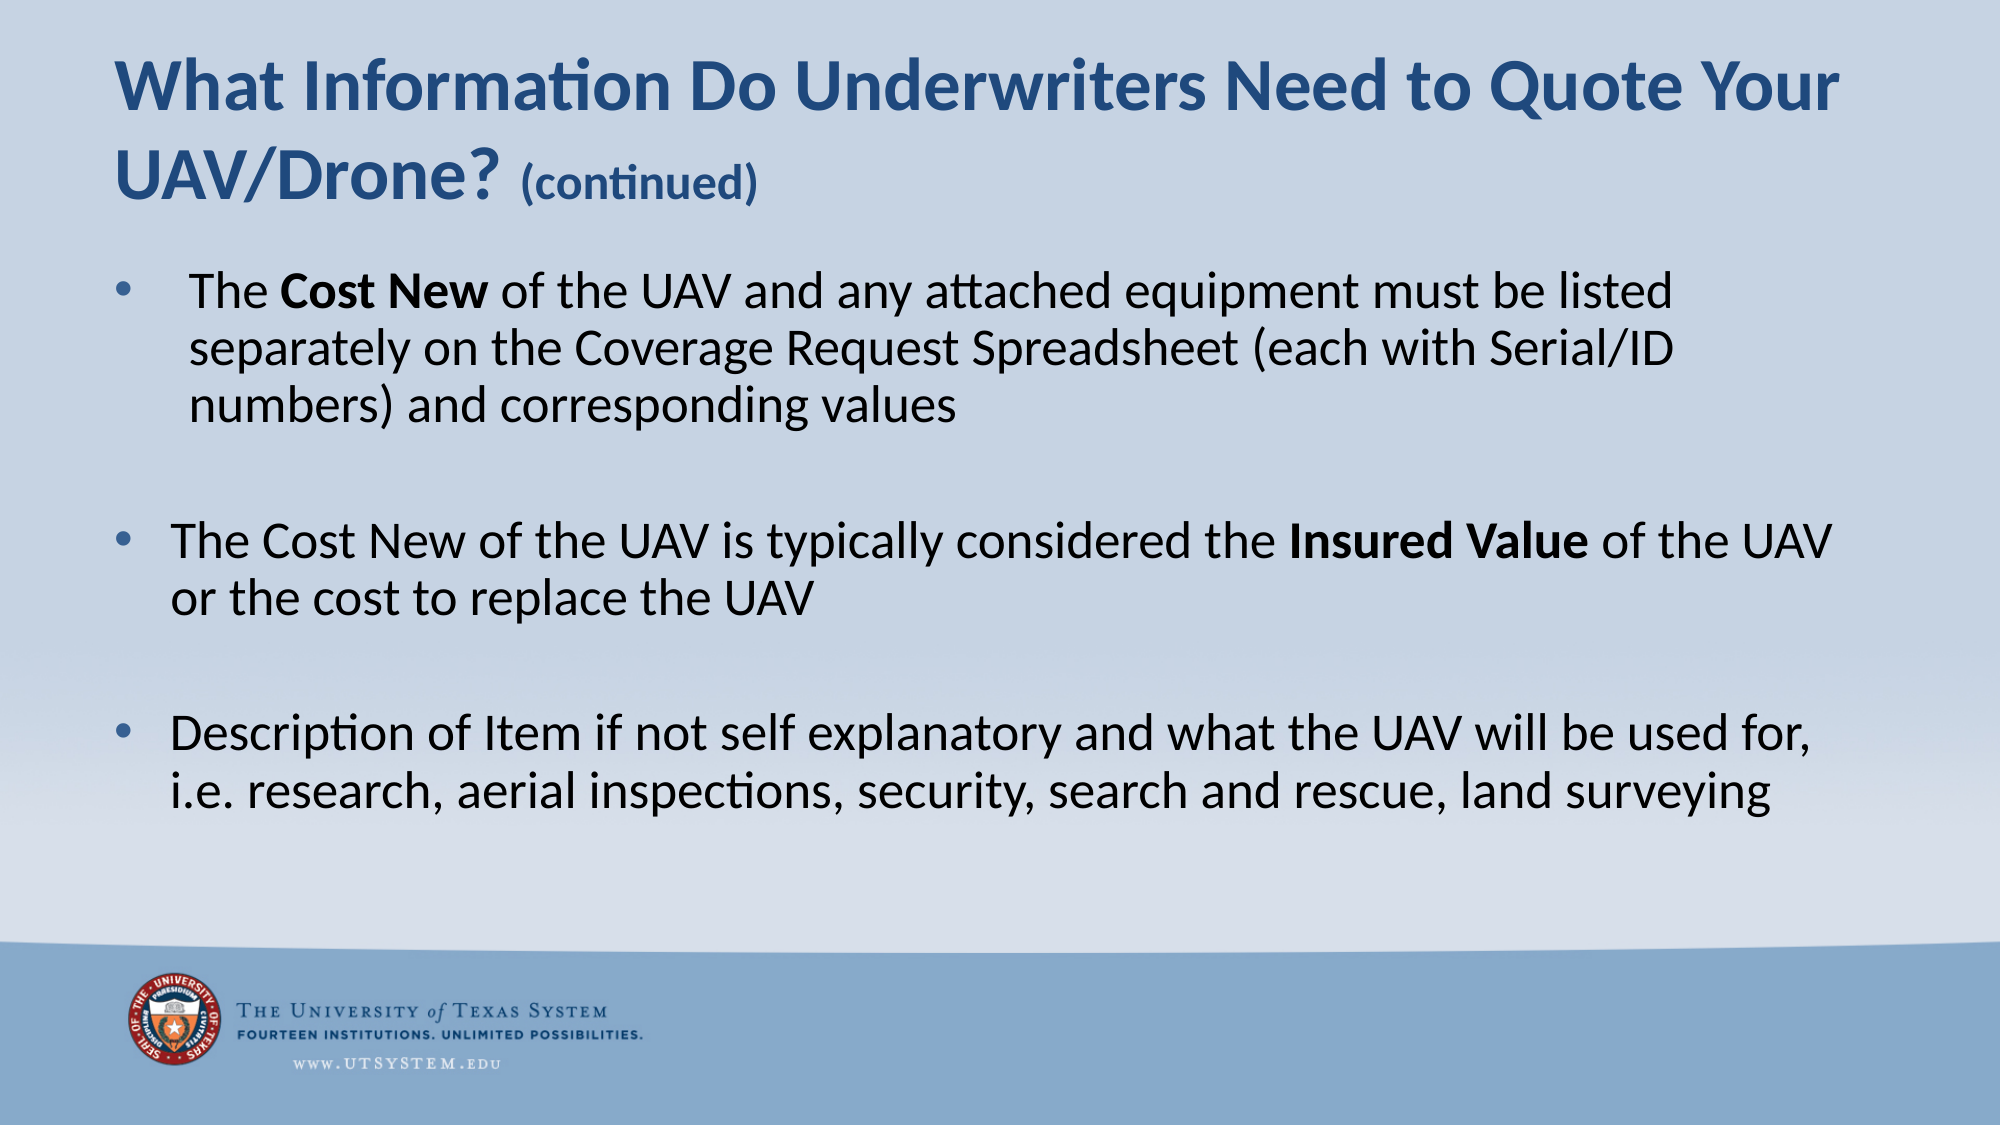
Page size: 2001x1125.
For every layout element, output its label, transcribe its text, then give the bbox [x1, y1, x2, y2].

list The Cost New of the UAV and any attached equipment must be listed separately on the Coverage Request Spreadsheet (each with Serial/ID numbers) and corresponding values The Cost New of the UAV is typically considered the Insured Value of the UAV or the cost to replace the UAV Description of Item if not self explanatory and what the UAV will be used for, i.e. research, aerial inspections, security, search and rescue, land surveying [99, 131, 1850, 943]
picture [0, 0, 2000, 1125]
title What Information Do Underwriters Need to Quote Your UAV/Drone? (continued) [99, 29, 1900, 230]
